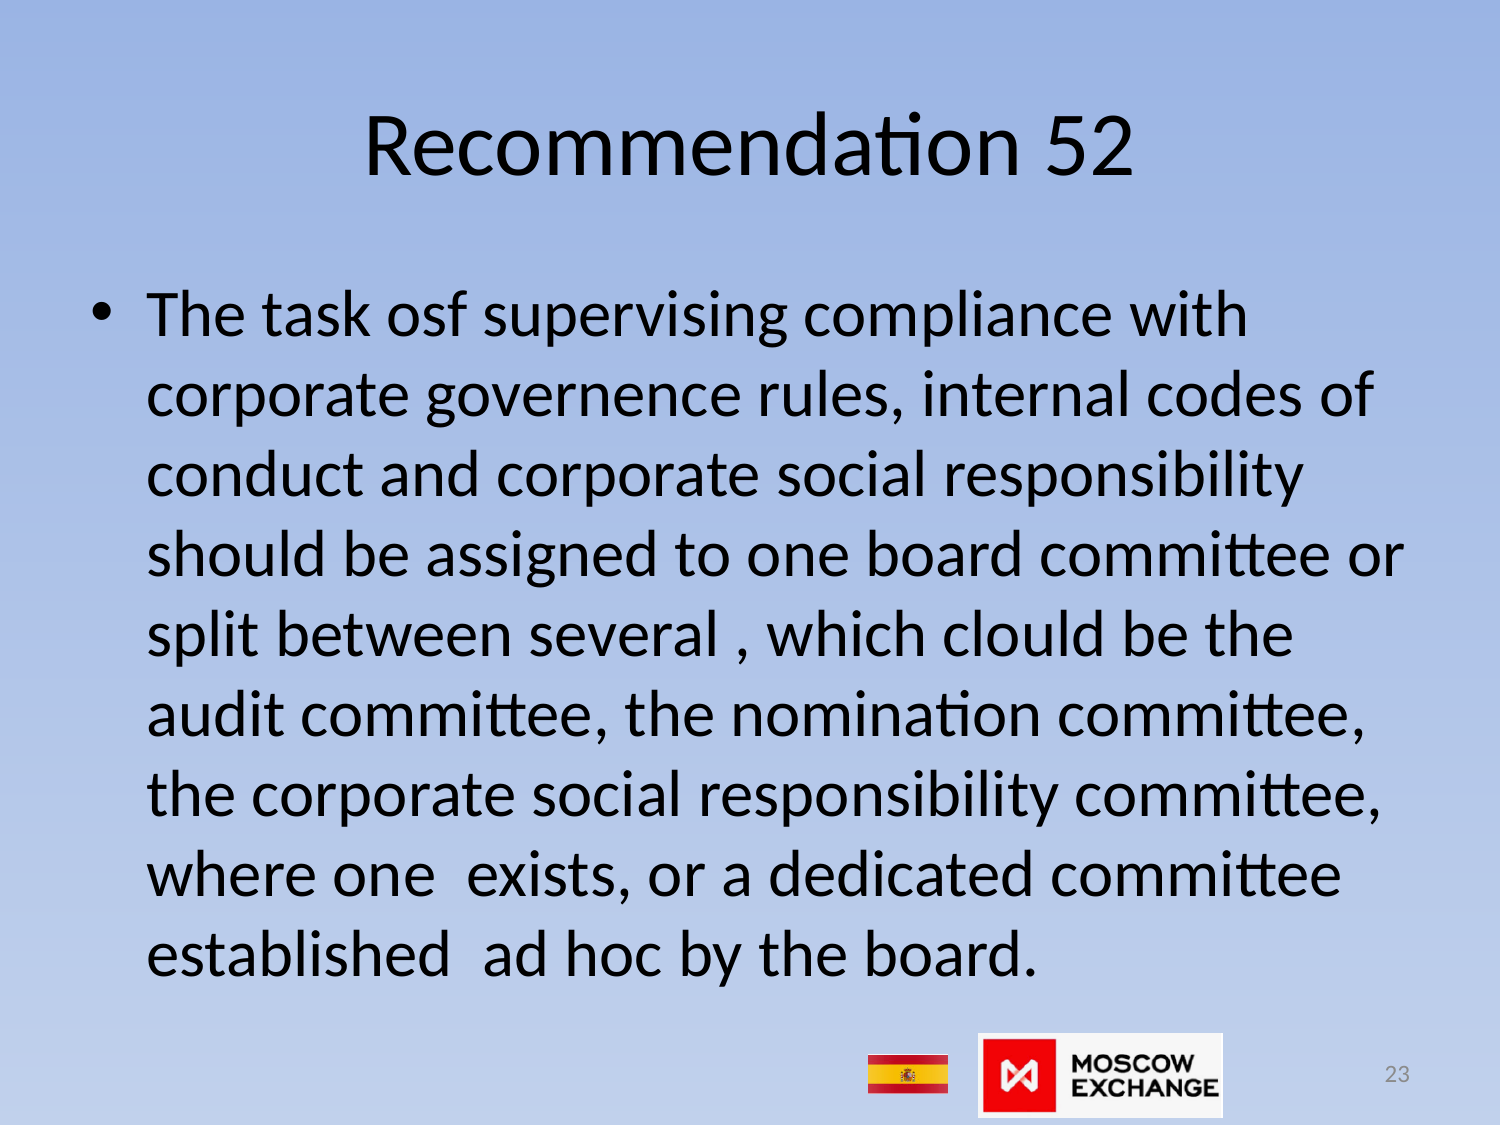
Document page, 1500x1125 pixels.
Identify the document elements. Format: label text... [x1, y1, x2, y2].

picture [867, 1054, 948, 1095]
picture [978, 1033, 1223, 1118]
slide_number 23 [1227, 1042, 1425, 1103]
list The task osf supervising compliance with corporate governence rules, internal codes of conduct and corporate social responsibility should be assigned to one board committee or split between several , which clould be the audit committee, the nomination committee, the corporate social responsibility committee, where one exists, or a dedicated committee established ad hoc by the board. [75, 262, 1425, 1005]
title Recommendation 52 [75, 45, 1425, 233]
